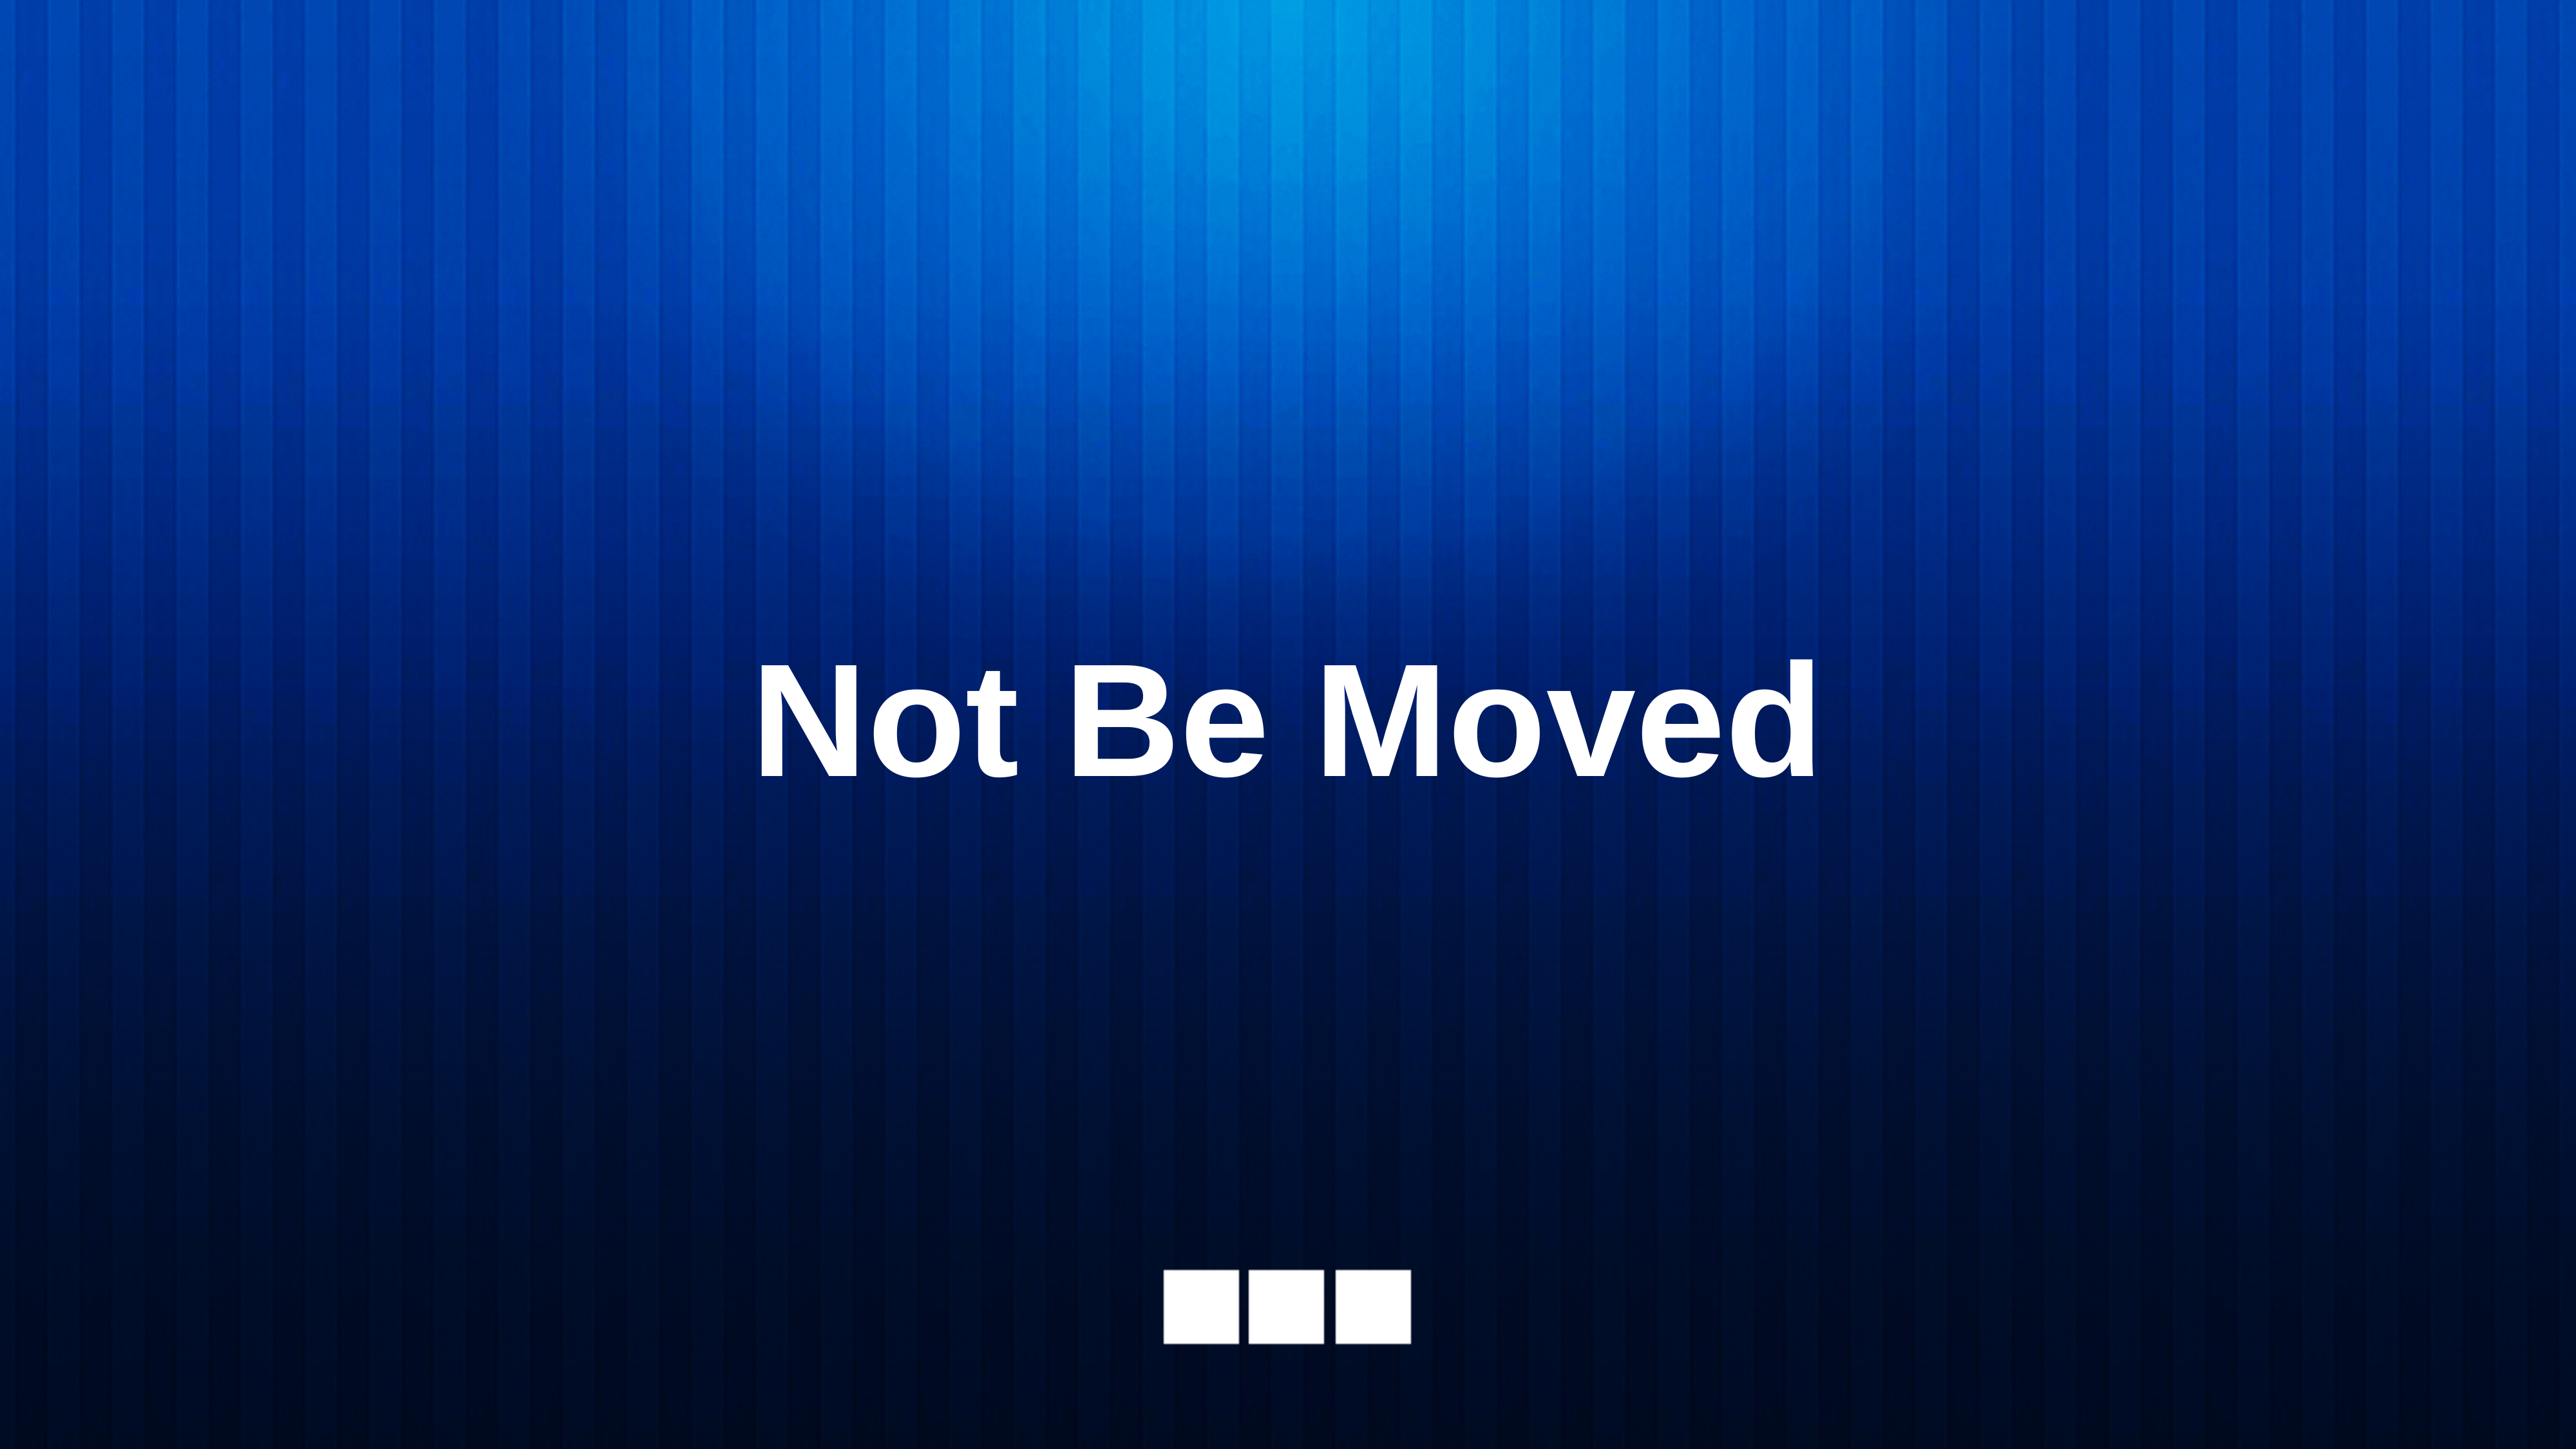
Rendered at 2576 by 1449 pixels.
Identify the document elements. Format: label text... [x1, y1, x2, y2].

title Not Be Moved [0, 0, 2576, 1449]
picture [1141, 1263, 1435, 1356]
